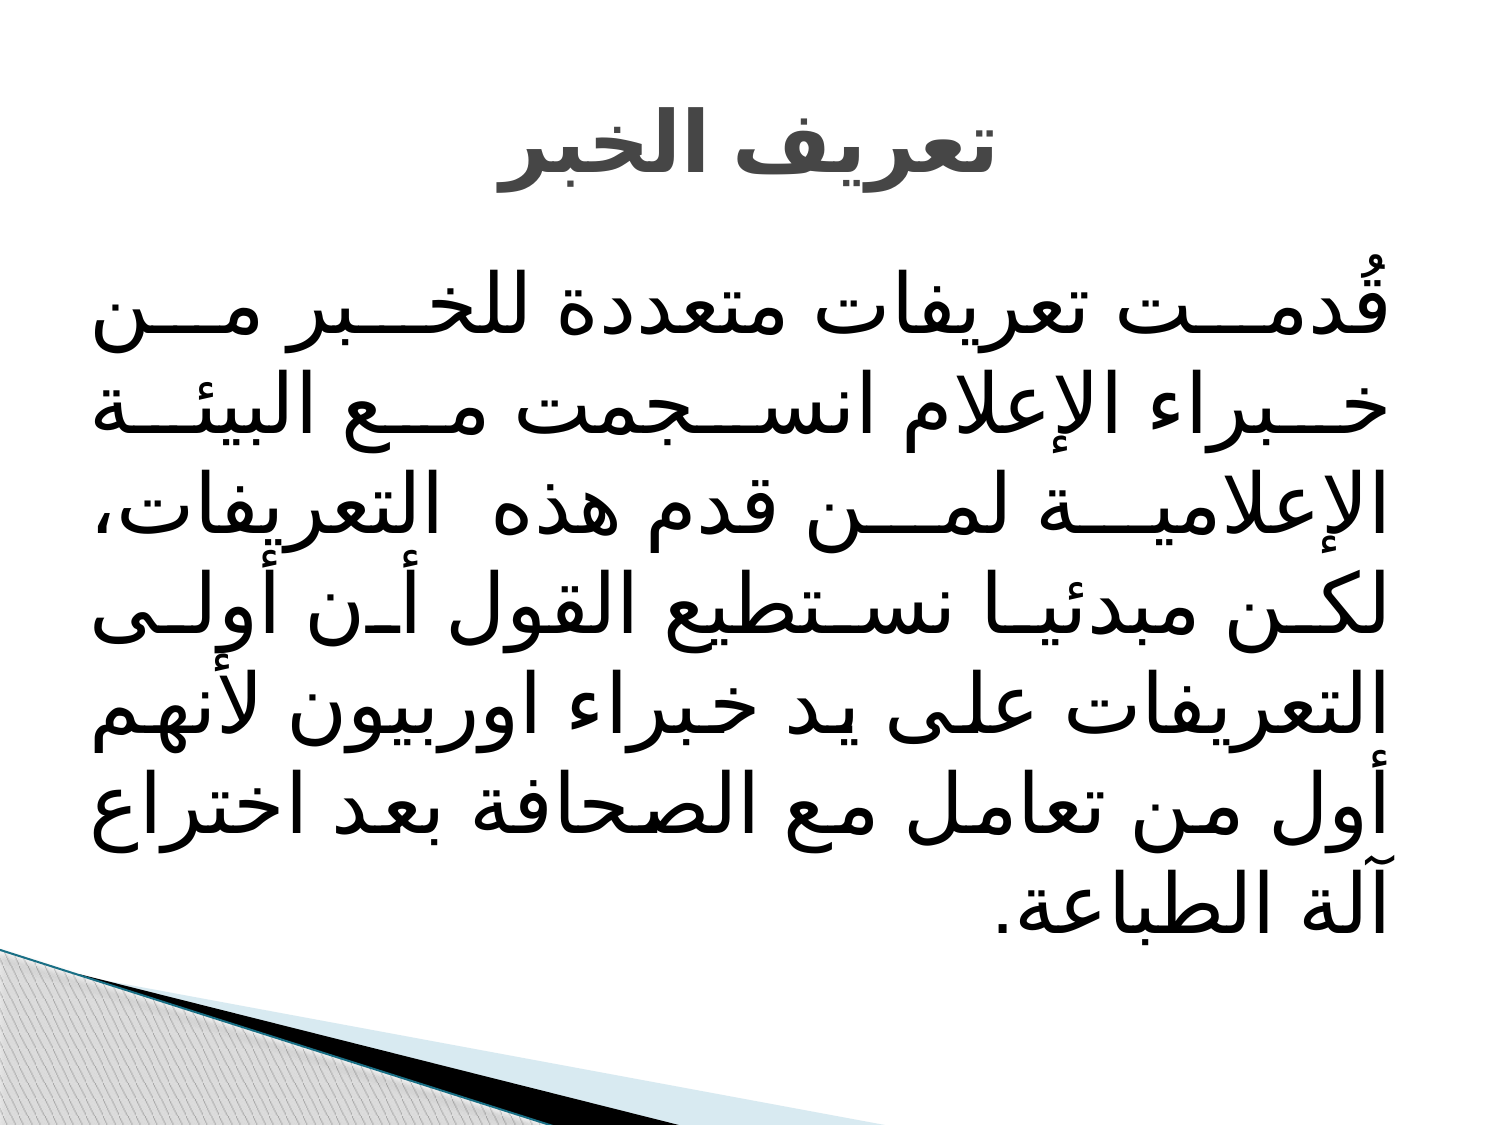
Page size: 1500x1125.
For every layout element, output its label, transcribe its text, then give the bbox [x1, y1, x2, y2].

title تعريف الخبر [75, 45, 1425, 233]
list قُدمت تعريفات متعددة للخبر من خبراء الإعلام انسجمت مع البيئة الإعلامية لمن قدم هذه التعريفات، لكن مبدئيا نستطيع القول أن أولى التعريفات على يد خبراء اوربيون لأنهم أول من تعامل مع الصحافة بعد اختراع آلة الطباعة. [75, 243, 1425, 986]
